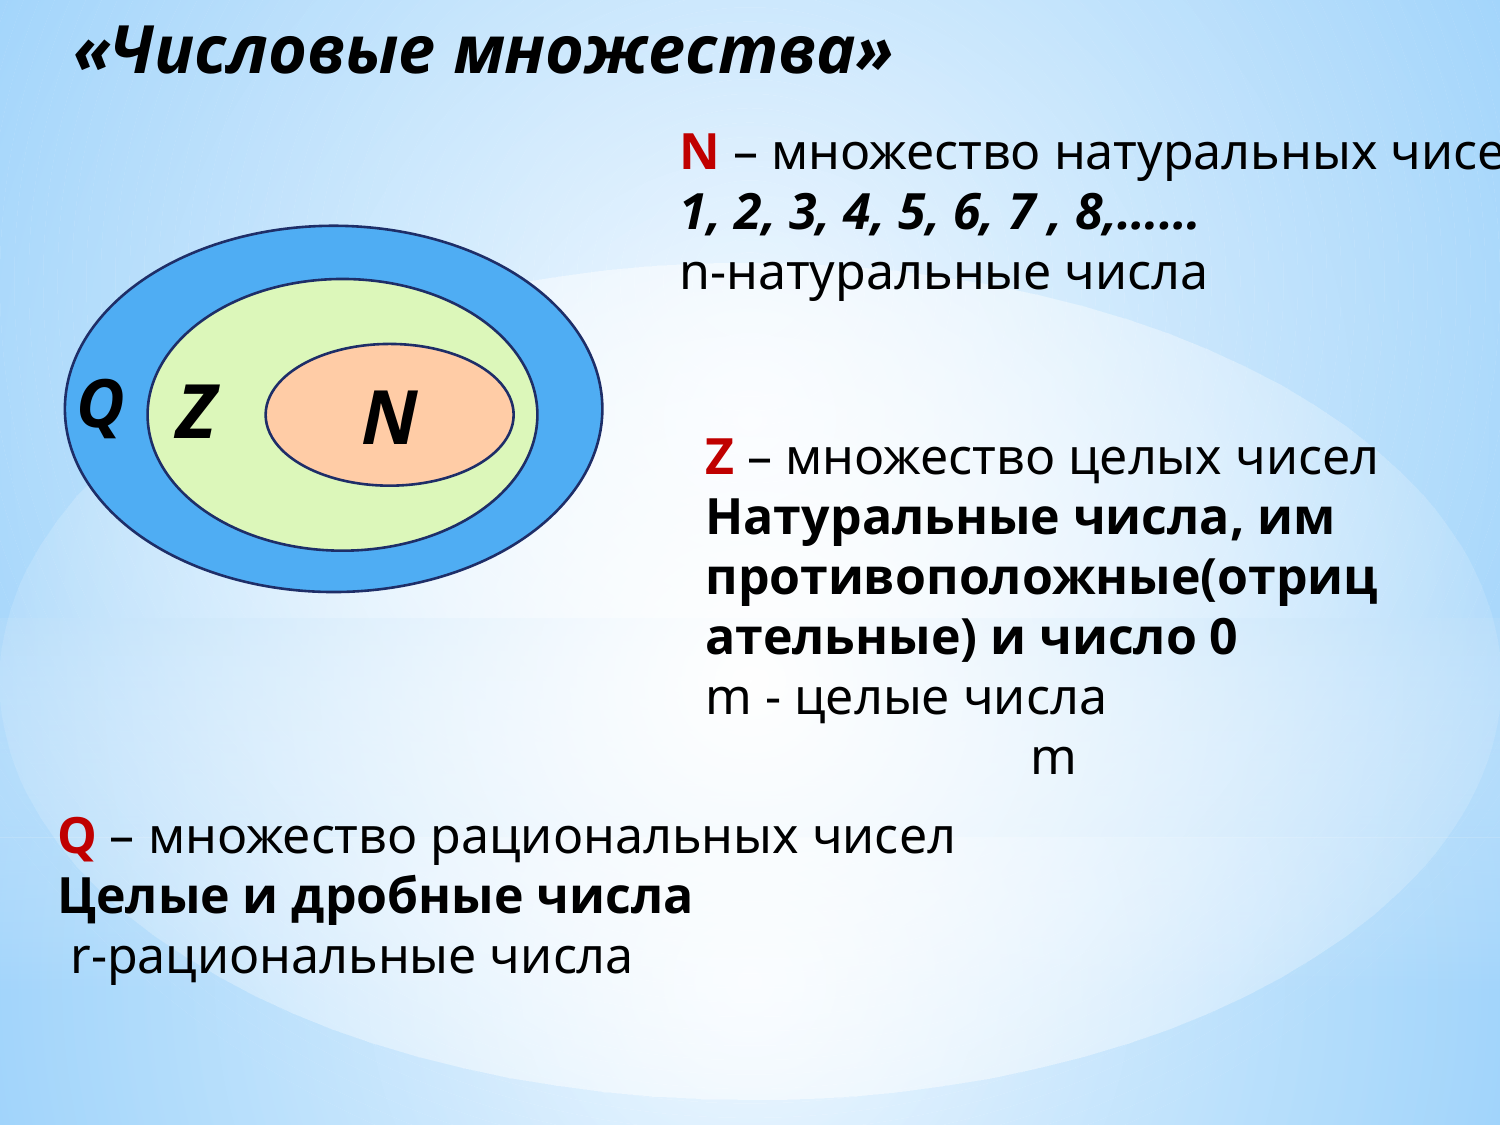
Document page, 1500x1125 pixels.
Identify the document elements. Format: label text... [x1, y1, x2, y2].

text_box [70, 224, 604, 594]
text_box N [264, 342, 515, 487]
text_box [146, 277, 539, 552]
text_box Z [161, 355, 232, 461]
text_box «Числовые множества» [58, 0, 910, 95]
text_box Q [62, 353, 141, 449]
